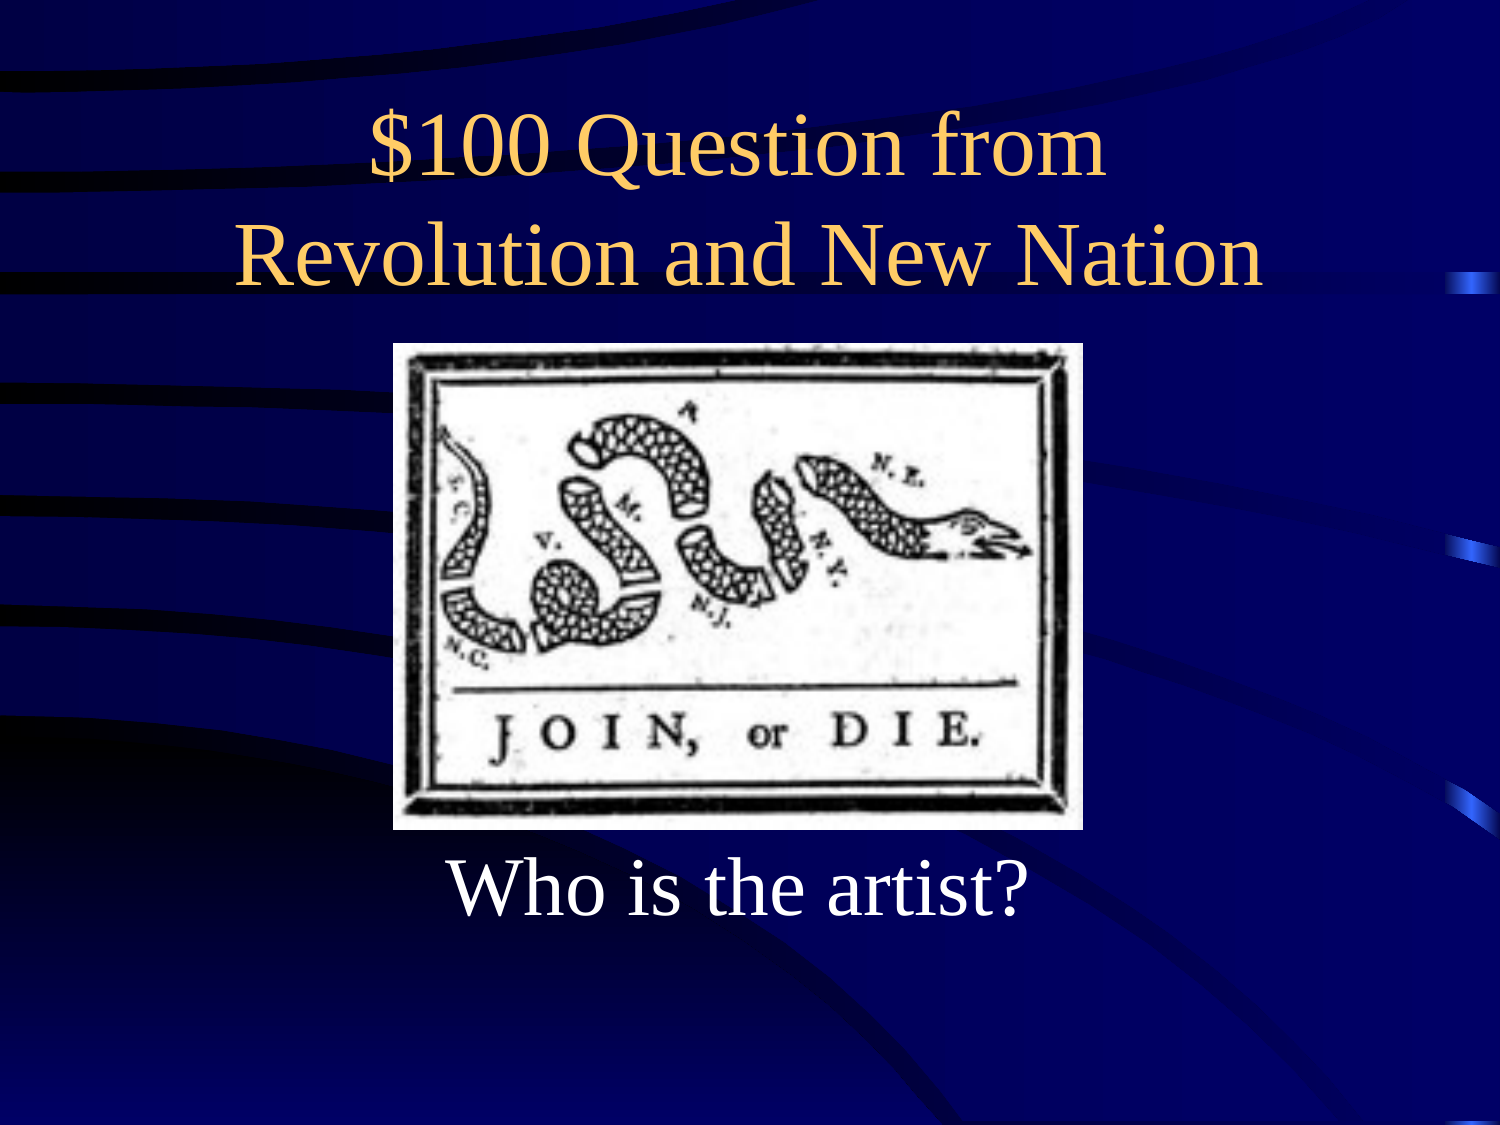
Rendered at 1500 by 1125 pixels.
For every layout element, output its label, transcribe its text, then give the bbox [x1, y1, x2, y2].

picture [393, 343, 1083, 830]
title $100 Question from Revolution and New Nation [112, 99, 1388, 288]
text_box Who is the artist? [349, 825, 1127, 940]
